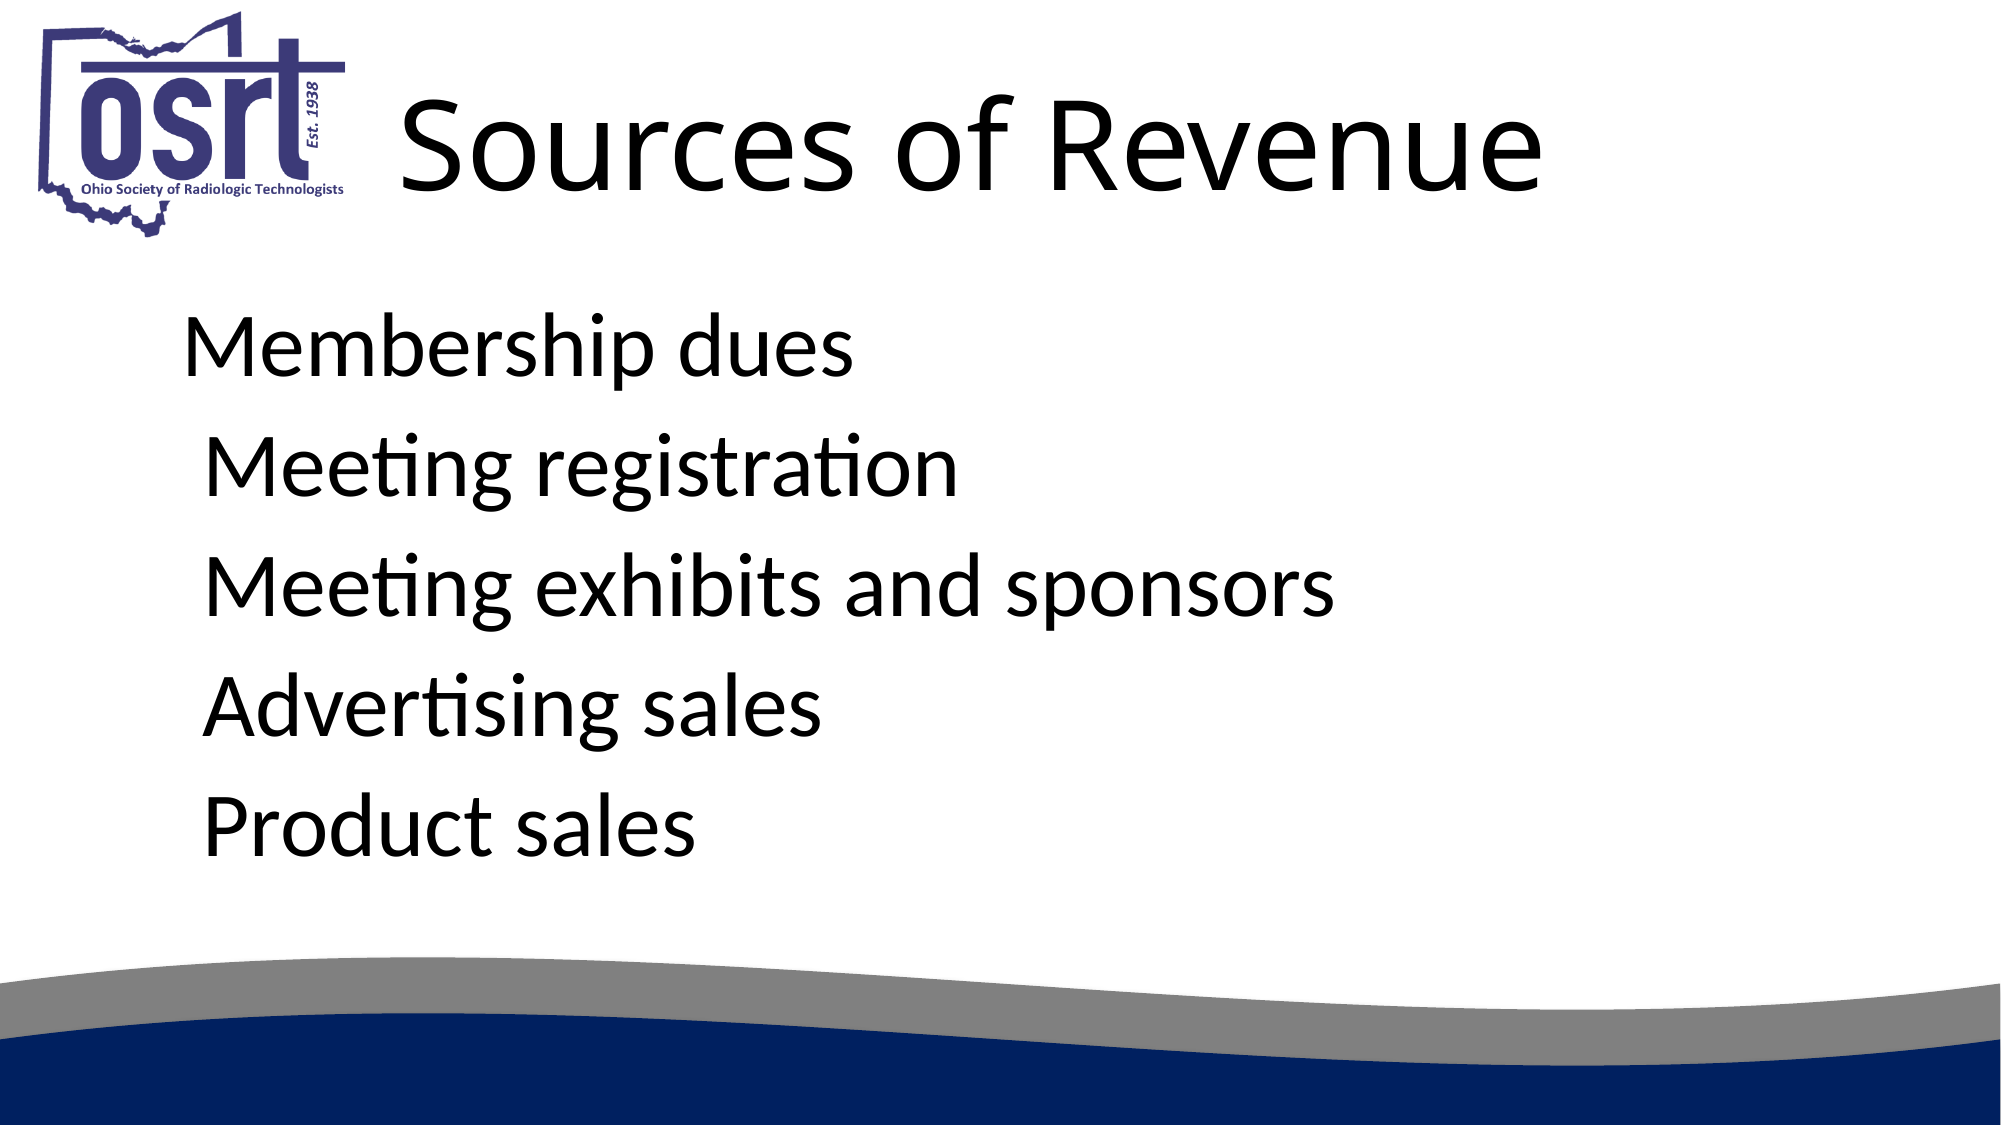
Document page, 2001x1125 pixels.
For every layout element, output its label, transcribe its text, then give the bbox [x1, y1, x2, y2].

picture [0, 3, 386, 253]
title Sources of Revenue [321, 37, 1563, 225]
list Membership dues Meeting registration Meeting exhibits and sponsors Advertising sales Product sales [166, 290, 1892, 1024]
